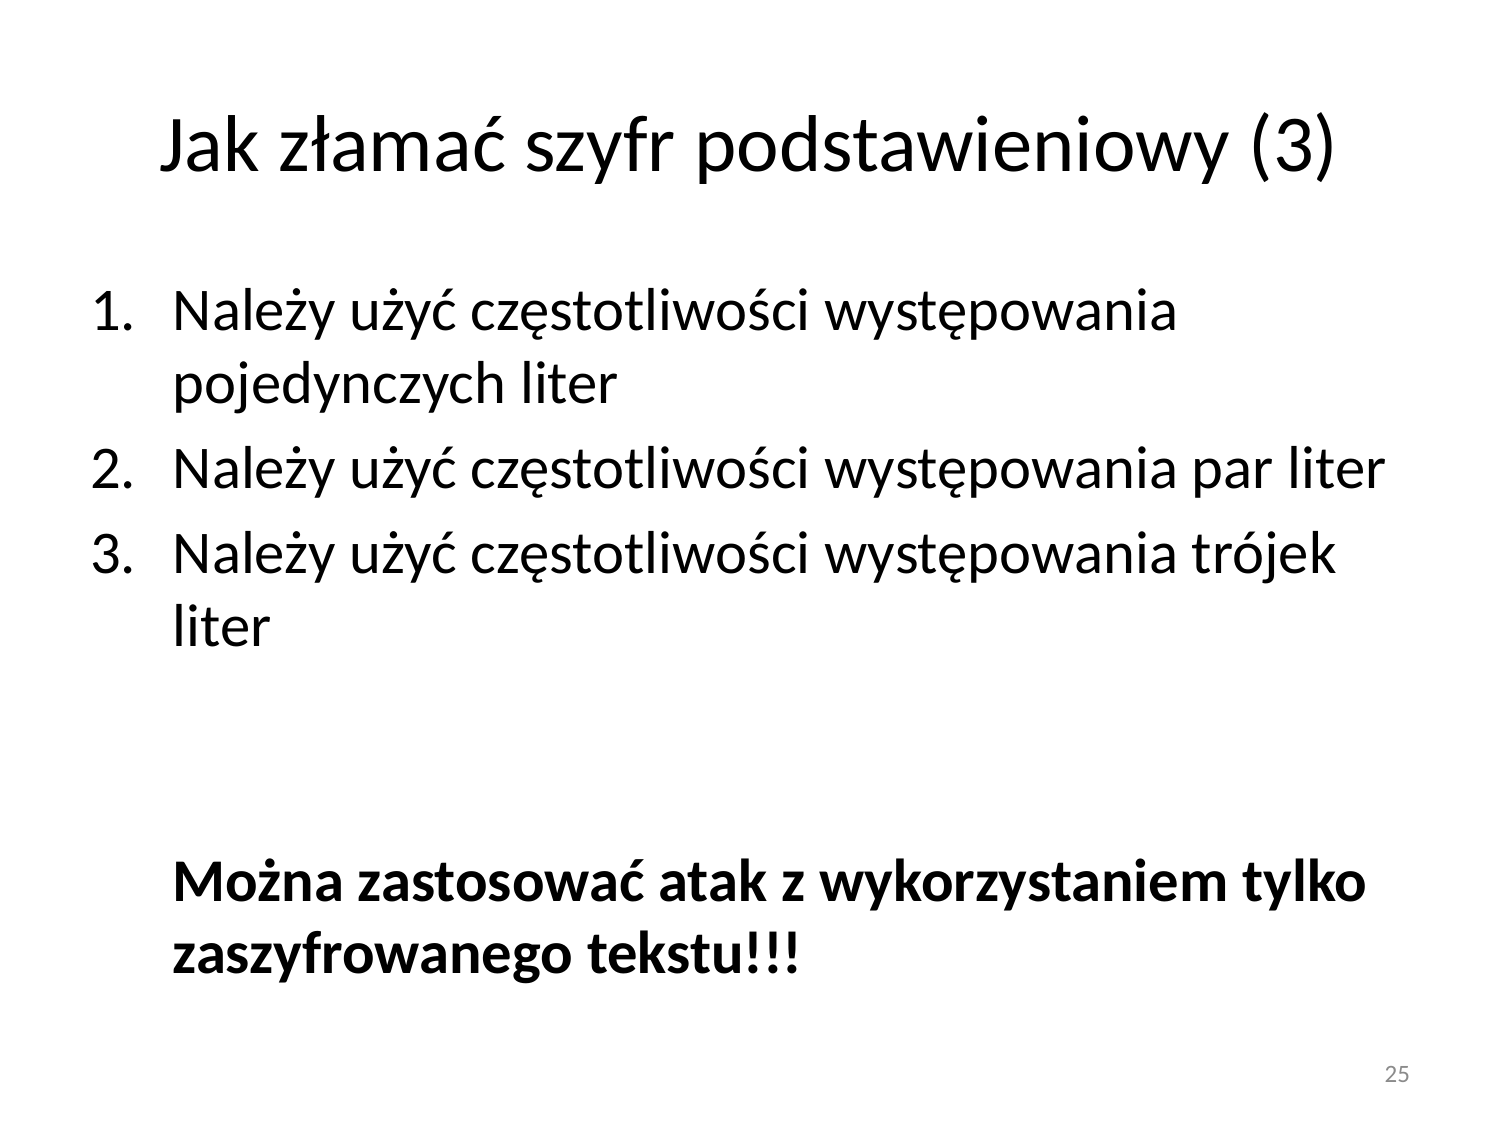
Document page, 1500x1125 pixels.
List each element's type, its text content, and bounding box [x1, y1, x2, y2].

slide_number 25 [1074, 1042, 1425, 1103]
title Jak złamać szyfr podstawieniowy (3) [75, 45, 1425, 233]
list Należy użyć częstotliwości występowania pojedynczych liter Należy użyć częstotliwości występowania par liter Należy użyć częstotliwości występowania trójek liter Można zastosować atak z wykorzystaniem tylko zaszyfrowanego tekstu!!! [75, 262, 1425, 1005]
